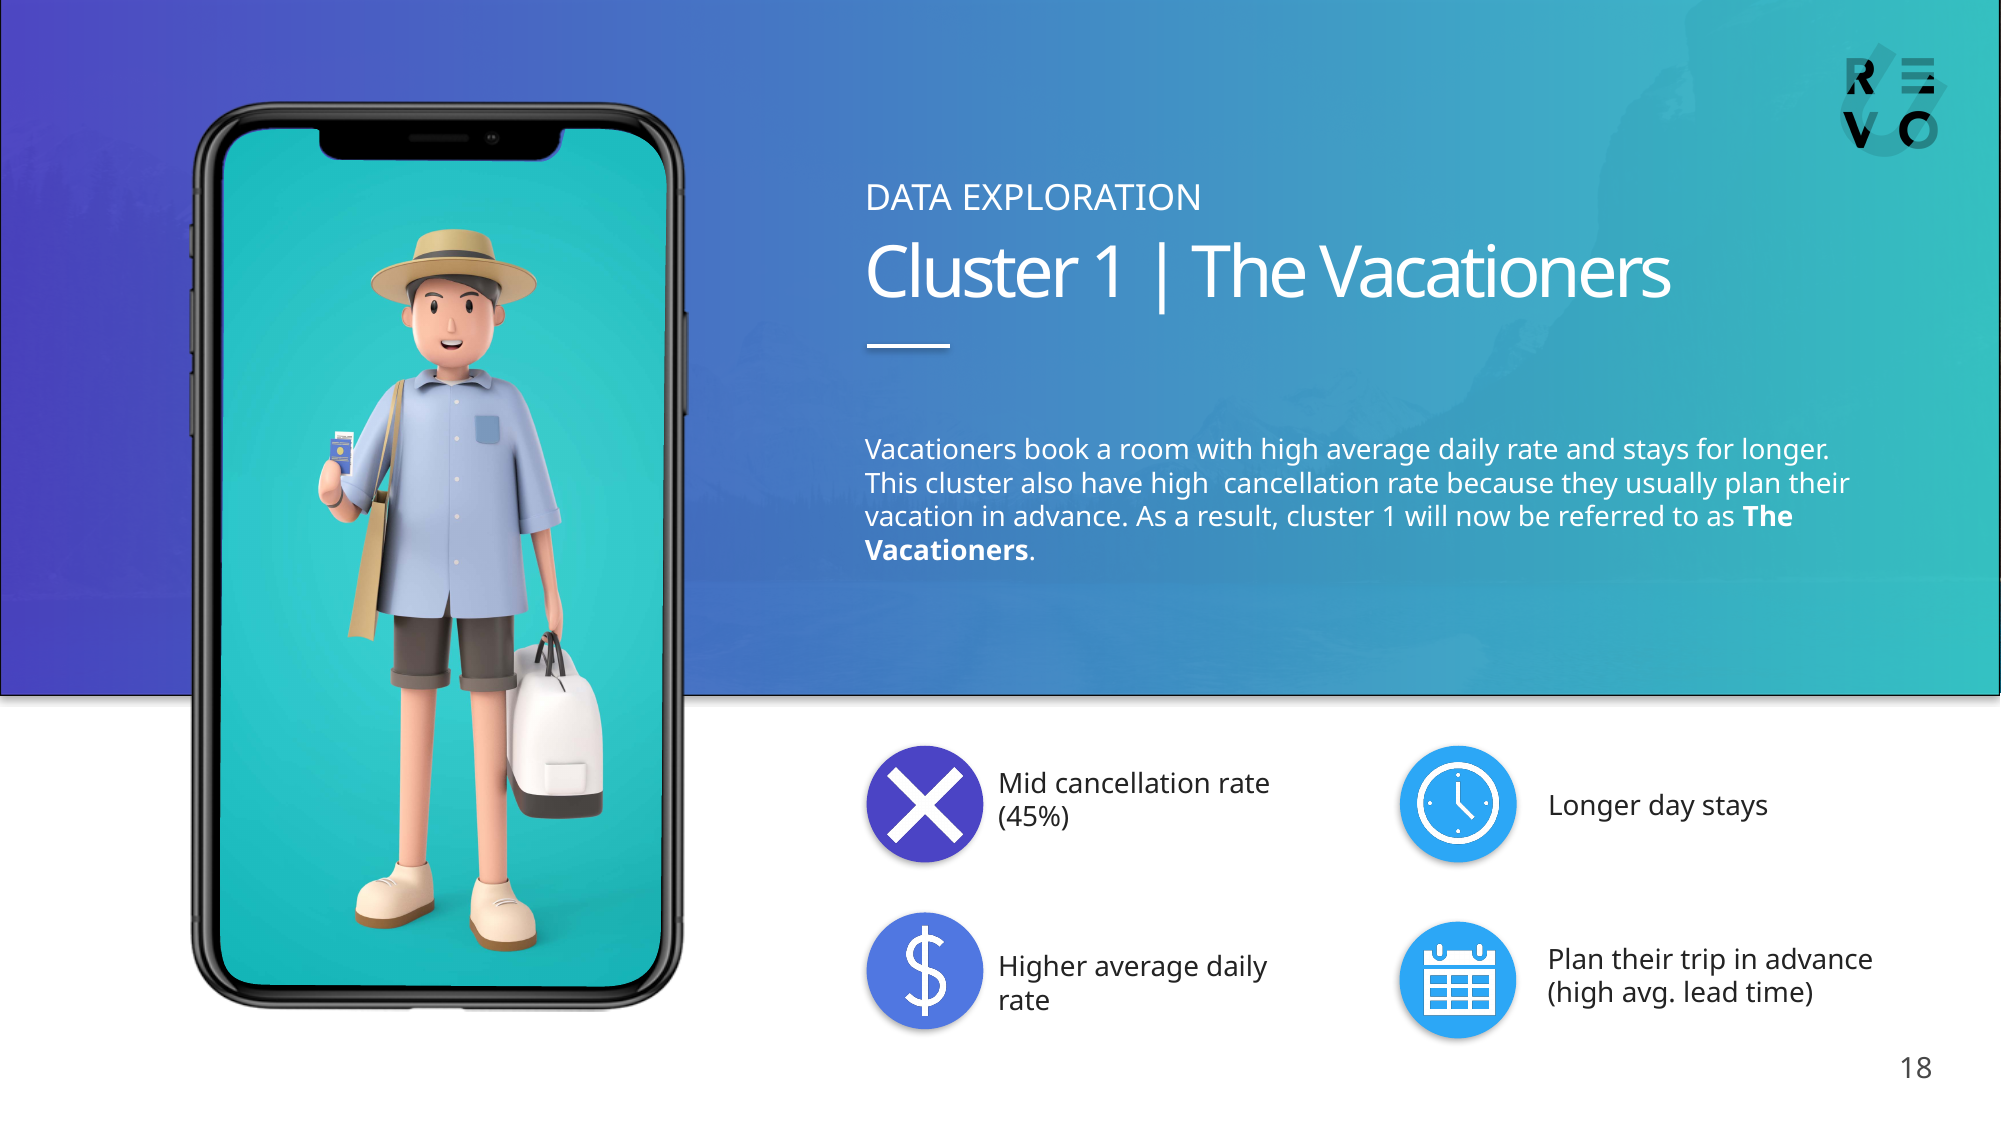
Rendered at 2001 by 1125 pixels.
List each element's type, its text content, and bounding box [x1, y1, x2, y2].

picture [1, 0, 2001, 1012]
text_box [1399, 921, 1917, 1039]
text_box [1434, 744, 1483, 750]
picture [1406, 751, 1511, 856]
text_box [866, 912, 1334, 1030]
text_box Longer day stays [1533, 780, 1884, 829]
text_box [898, 744, 951, 751]
text_box Mid cancellation rate (45%) [983, 758, 1334, 840]
text_box 18 [1879, 1041, 1953, 1089]
picture [873, 753, 977, 857]
